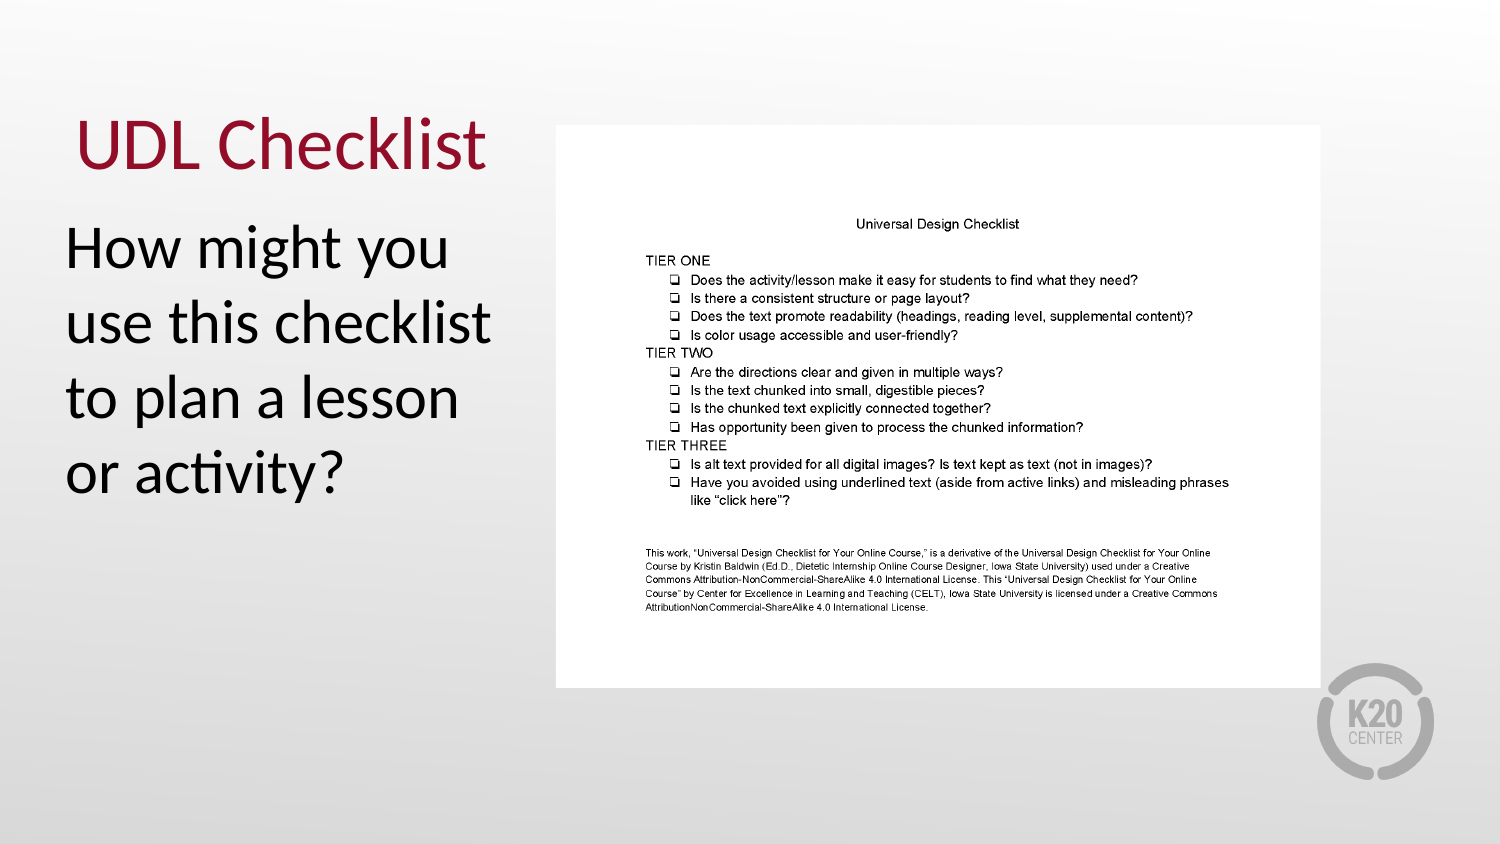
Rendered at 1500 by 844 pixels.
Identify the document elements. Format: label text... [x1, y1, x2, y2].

text_box How might you use this checklist to plan a lesson or activity? [50, 191, 532, 770]
title UDL Checklist [75, 86, 1425, 228]
picture [555, 125, 1451, 797]
